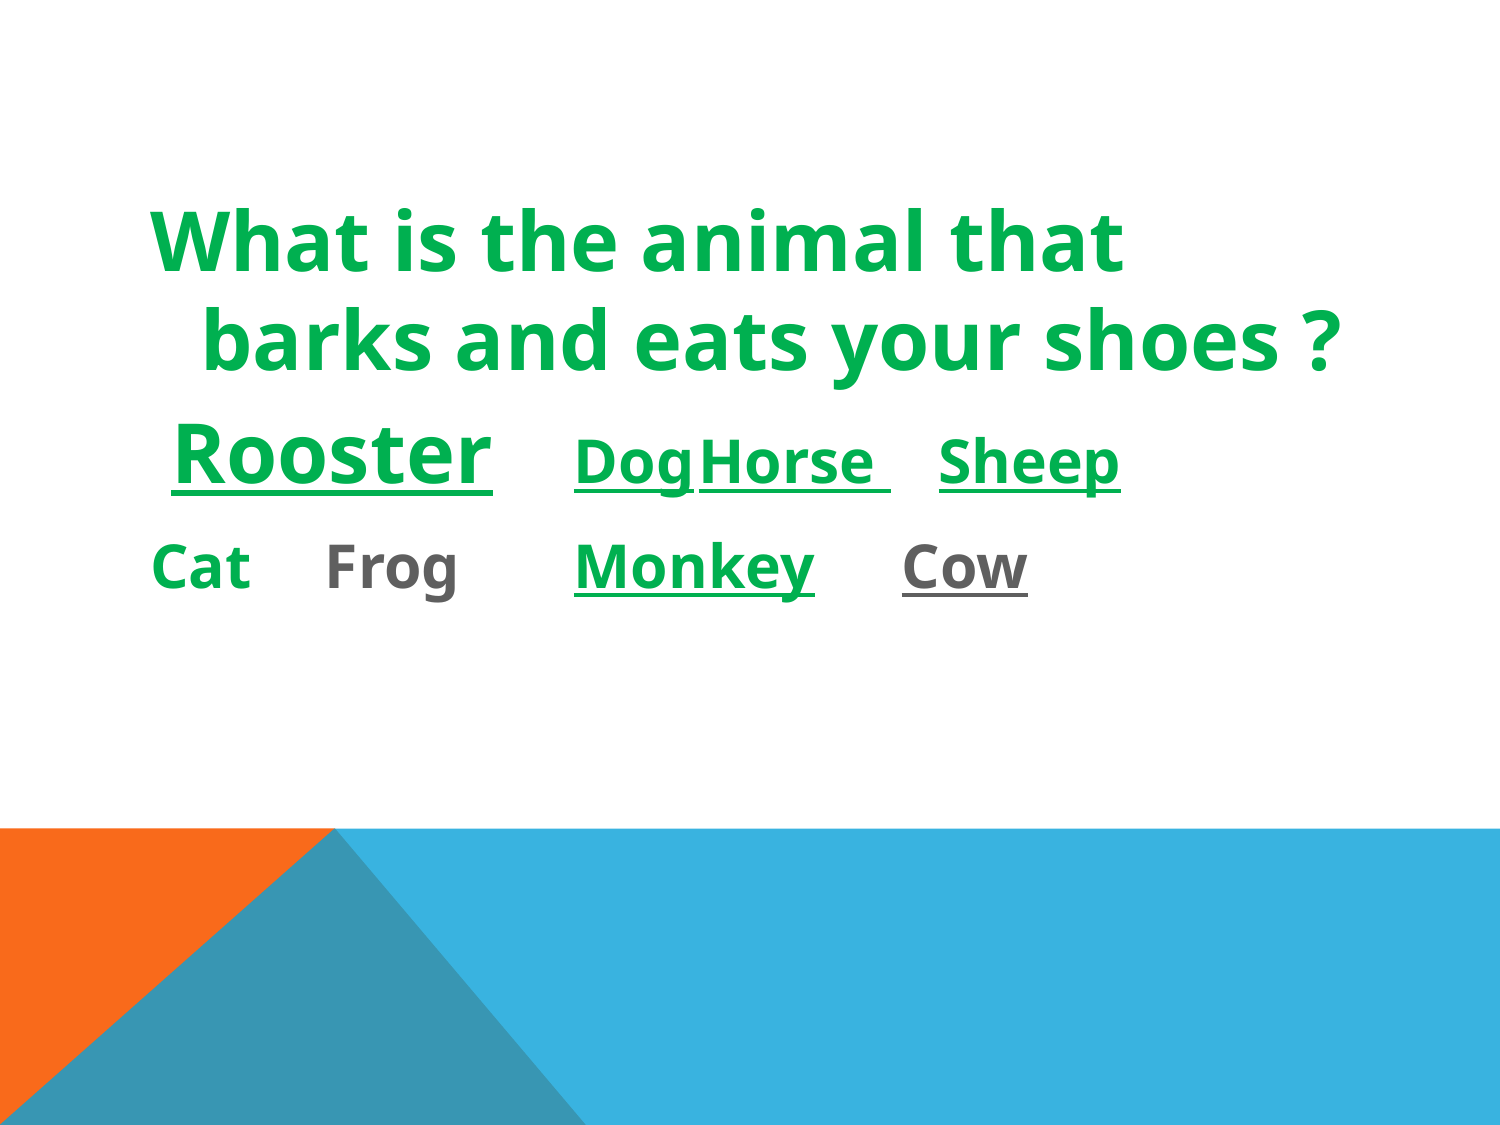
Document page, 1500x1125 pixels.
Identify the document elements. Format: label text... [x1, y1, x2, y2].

list What is the animal that barks and eats your shoes ? Rooster Dog Horse Sheep Cat Frog Monkey Cow [135, 180, 1369, 768]
